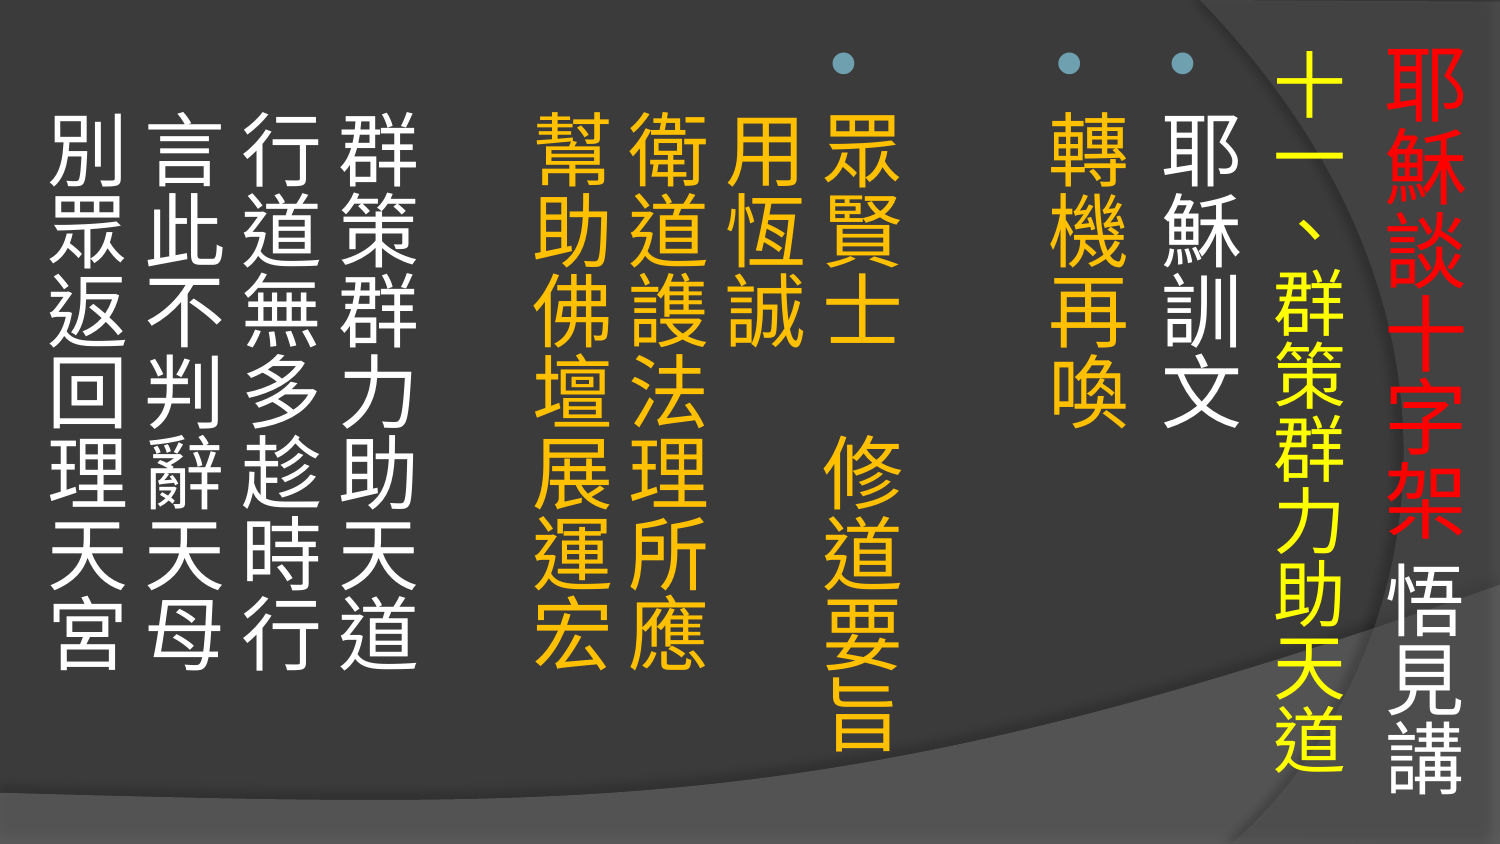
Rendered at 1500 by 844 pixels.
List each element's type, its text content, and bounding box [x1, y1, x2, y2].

list 十一、群策群力助天道 耶穌訓文 轉機再喚 眾賢士 修道要旨用恆誠 衛道謢法理所應 幫助佛壇展運宏 群策群力助天道 行道無多趁時行 言此不判辭天母 別眾返回理天宮 [29, 27, 1365, 820]
title 耶穌談十字架 悟見講 [1364, 21, 1483, 820]
